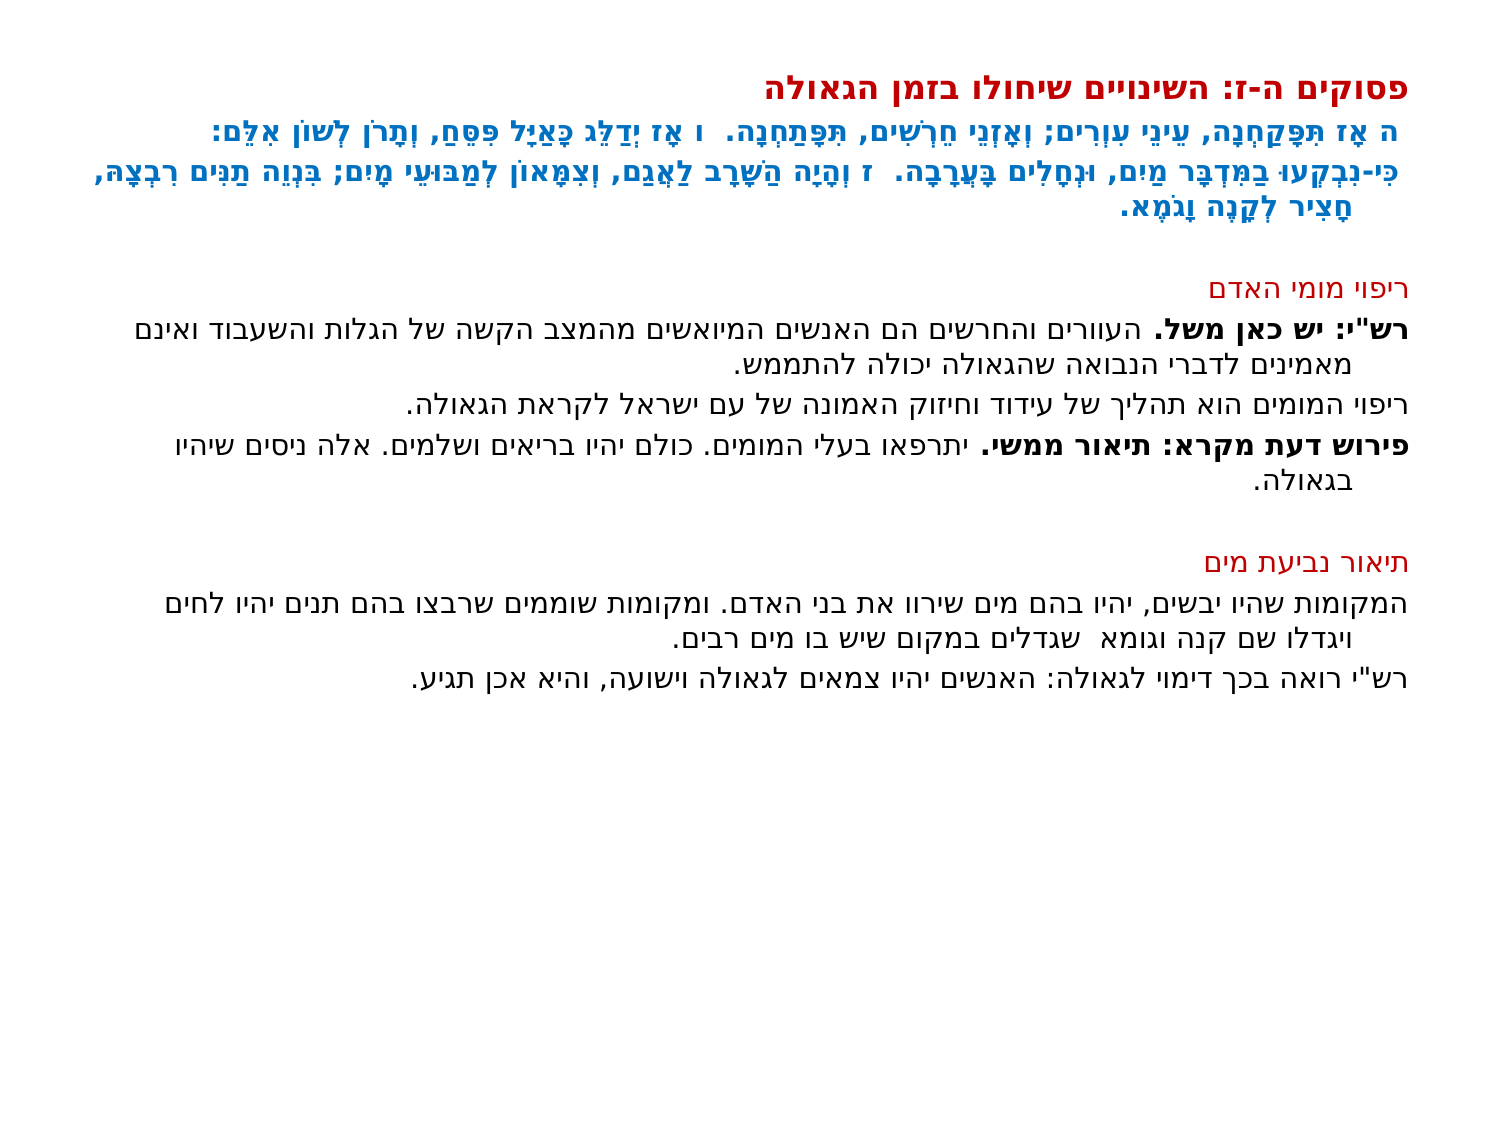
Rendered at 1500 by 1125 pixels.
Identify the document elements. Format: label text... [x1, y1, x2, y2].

list פסוקים ה-ז: השינויים שיחולו בזמן הגאולה ה אָז תִּפָּקַחְנָה, עֵינֵי עִוְרִים; וְאָזְנֵי חֵרְשִׁים, תִּפָּתַחְנָה. ו אָז יְדַלֵּג כָּאַיָּל פִּסֵּחַ, וְתָרֹן לְשׁוֹן אִלֵּם: כִּי-נִבְקְעוּ בַמִּדְבָּר מַיִם, וּנְחָלִים בָּעֲרָבָה. ז וְהָיָה הַשָּׁרָב לַאֲגַם, וְצִמָּאוֹן לְמַבּוּעֵי מָיִם; בִּנְוֵה תַנִּים רִבְצָהּ, חָצִיר לְקָנֶה וָגֹמֶא. ריפוי מומי האדם רש"י: יש כאן משל. העוורים והחרשים הם האנשים המיואשים מהמצב הקשה של הגלות והשעבוד ואינם מאמינים לדברי הנבואה שהגאולה יכולה להתממש. ריפוי המומים הוא תהליך של עידוד וחיזוק האמונה של עם ישראל לקראת הגאולה. פירוש דעת מקרא: תיאור ממשי. יתרפאו בעלי המומים. כולם יהיו בריאים ושלמים. אלה ניסים שיהיו בגאולה. תיאור נביעת מים המקומות שהיו יבשים, יהיו בהם מים שירוו את בני האדם. ומקומות שוממים שרבצו בהם תנים יהיו לחים ויגדלו שם קנה וגומא שגדלים במקום שיש בו מים רבים. רש"י רואה בכך דימוי לגאולה: האנשים יהיו צמאים לגאולה וישועה, והיא אכן תגיע. [75, 58, 1425, 1005]
